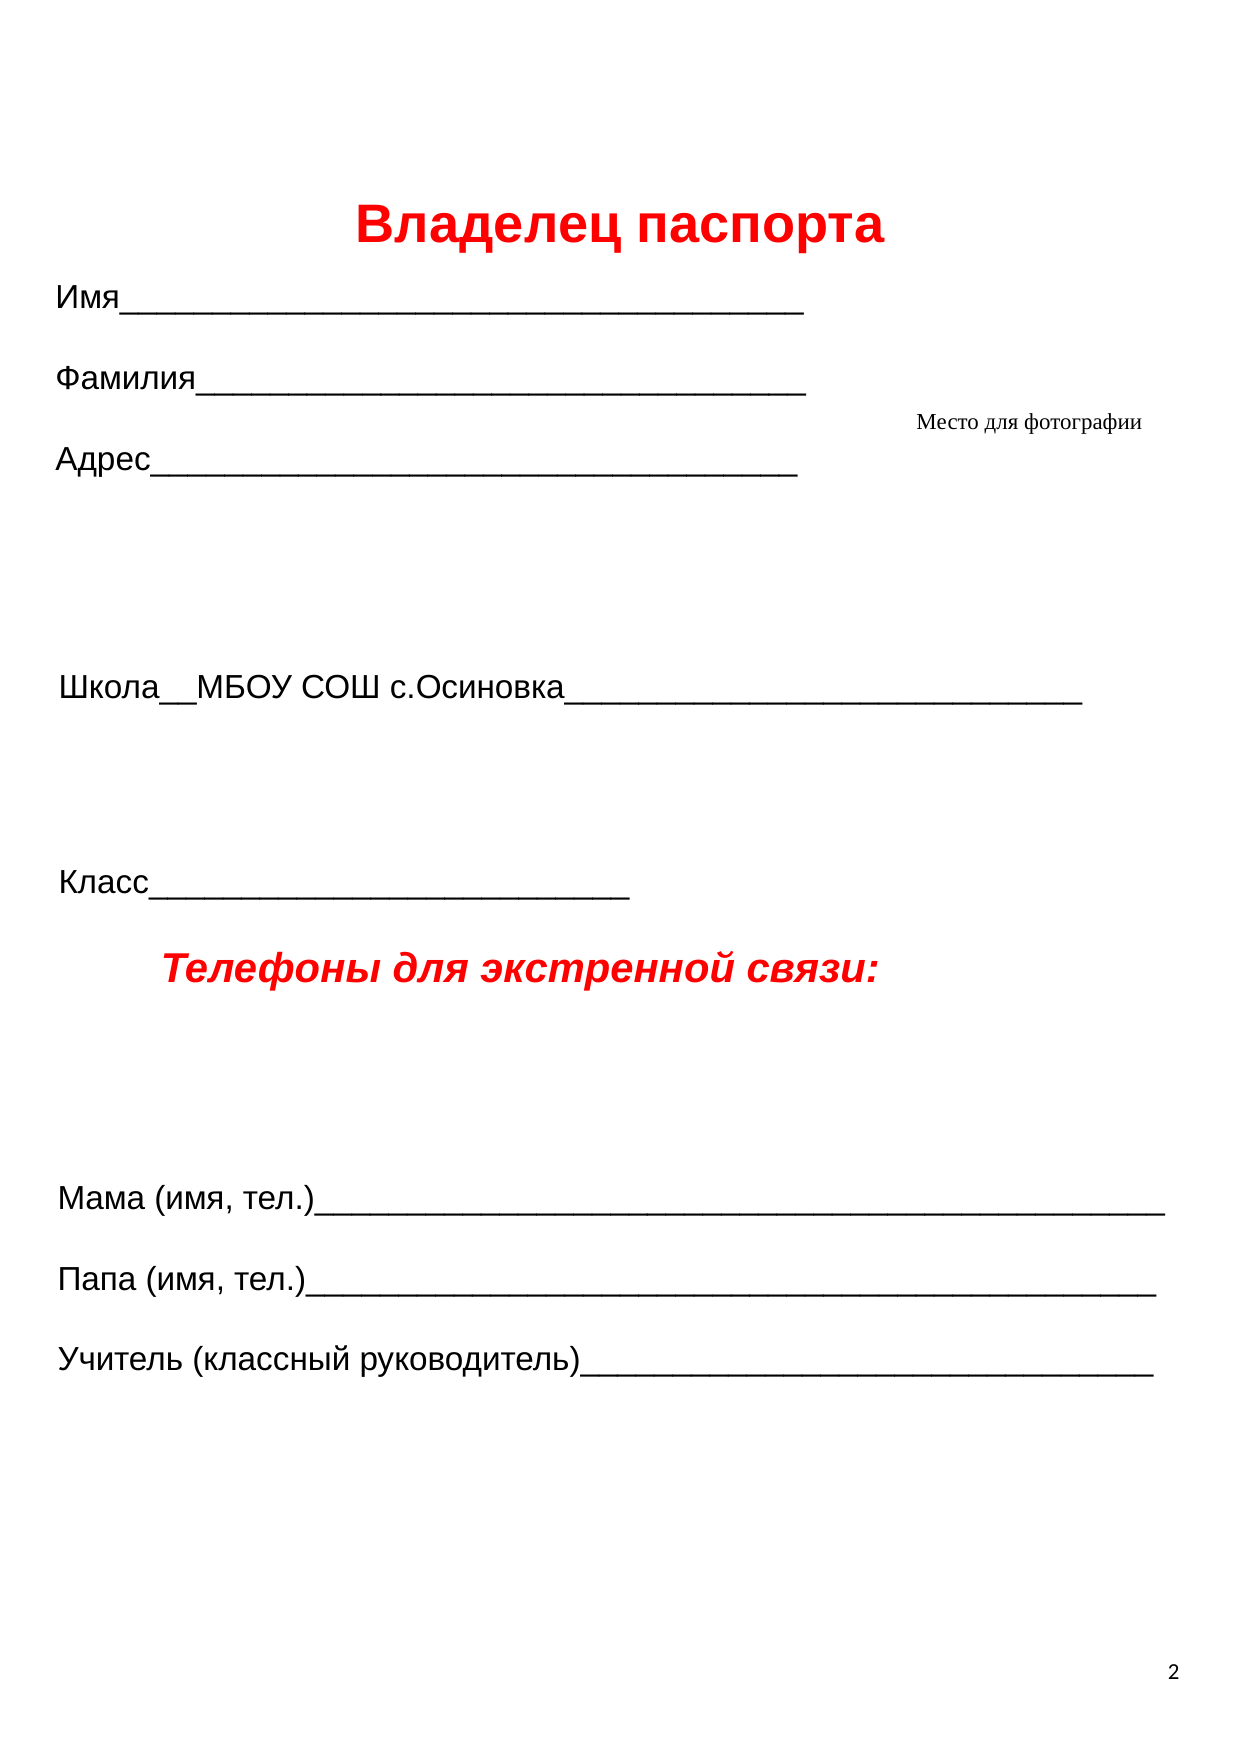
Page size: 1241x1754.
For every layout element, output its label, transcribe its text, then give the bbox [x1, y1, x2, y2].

text_box 2 [1167, 1656, 1183, 1677]
text_box Имя_____________________________________ Фамилия_________________________________ Адрес___________________________________ [55, 275, 816, 507]
text_box Место для фотографии [911, 407, 1143, 434]
text_box Владелец паспорта [355, 187, 886, 244]
text_box Класс__________________________ Телефоны для экстренной связи: [58, 860, 983, 1005]
text_box Мама (имя, тел.)______________________________________________ Папа (имя, тел.)______________________________________________ Учитель (классный руководитель)_______________________________ [57, 1176, 1175, 1408]
text_box Школа__МБОУ СОШ с.Осиновка____________________________ [58, 665, 1091, 702]
